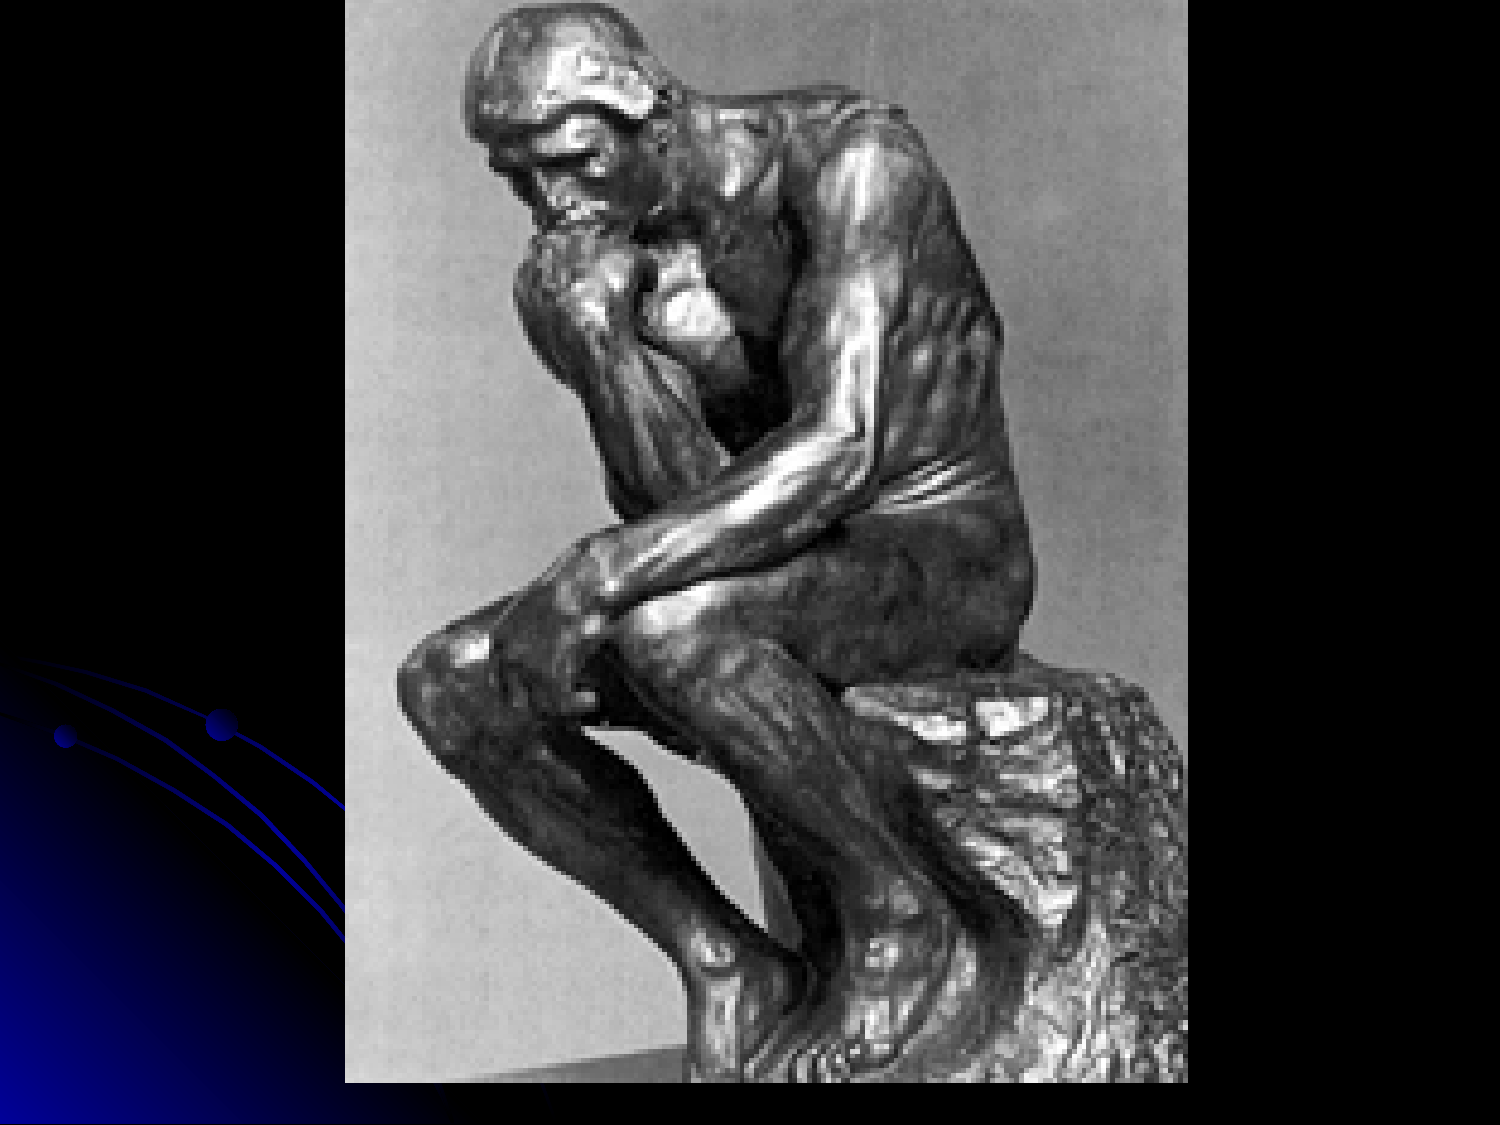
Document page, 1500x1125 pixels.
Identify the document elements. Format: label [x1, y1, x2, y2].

picture [345, 0, 1188, 1083]
